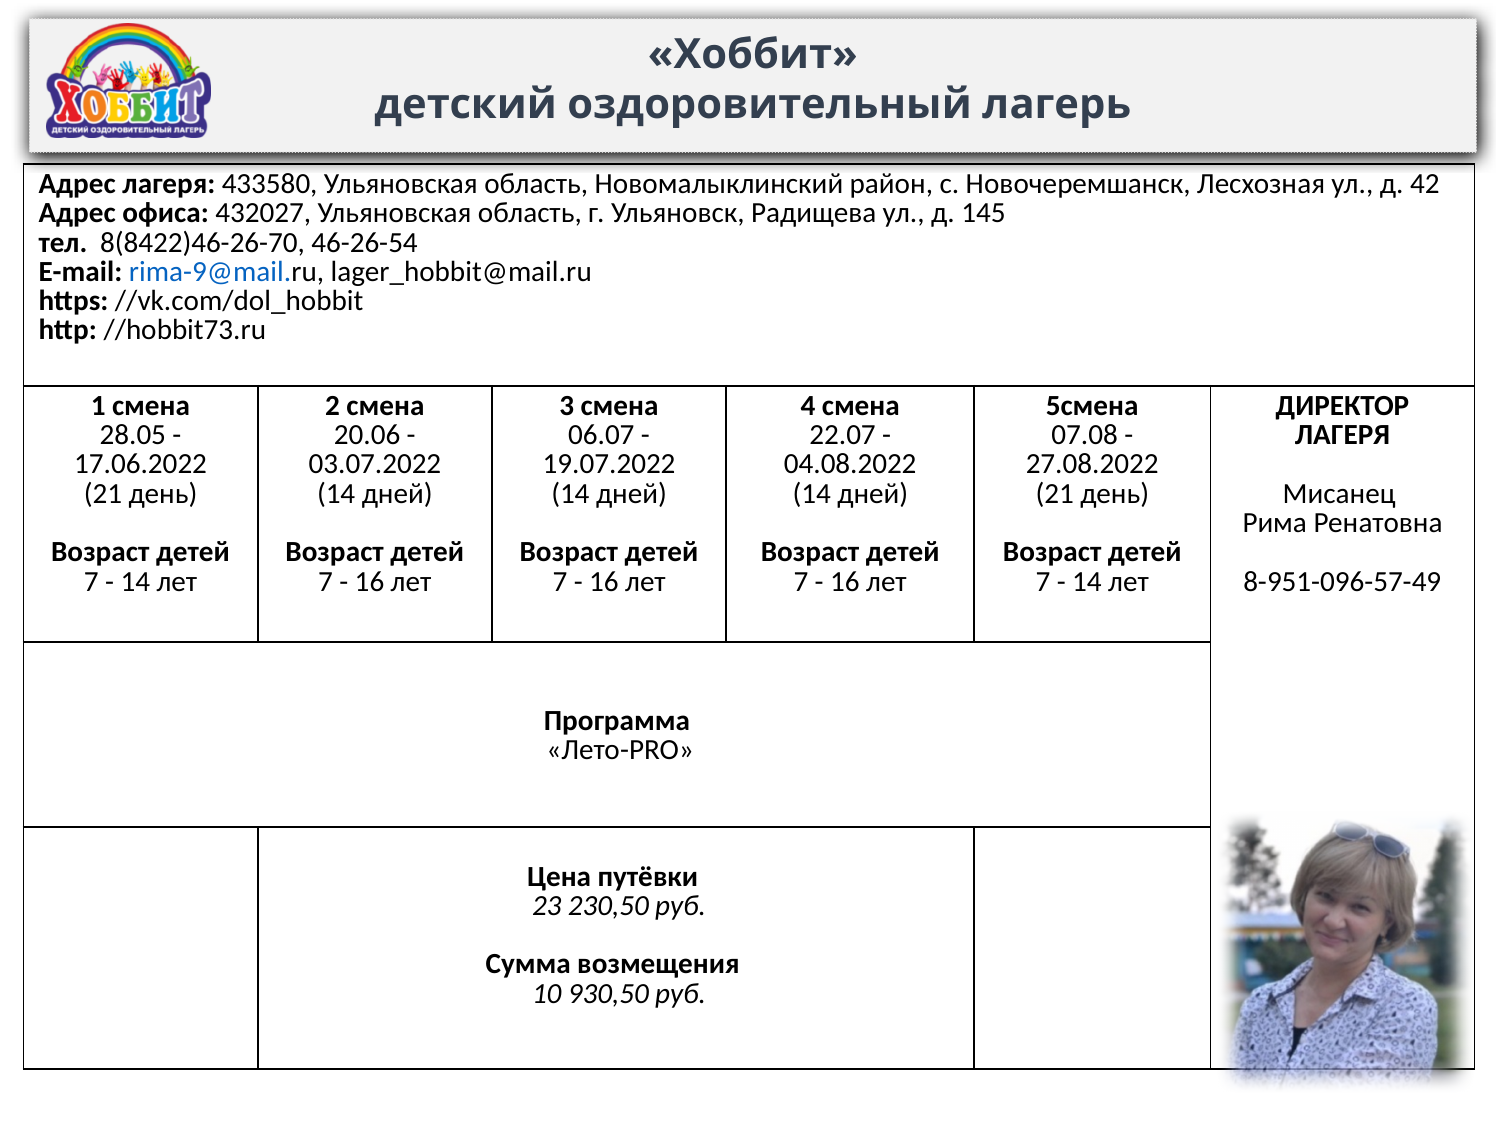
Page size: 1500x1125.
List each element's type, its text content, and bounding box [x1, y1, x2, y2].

picture [1216, 810, 1475, 1095]
picture [46, 23, 211, 138]
table_header Адрес лагеря: 433580, Ульяновская область, Новомалыклинский район, с. Новочеремшанск, Лесхозная ул., д. 42 Адрес офиса: 432027, Ульяновская область, г. Ульяновск, Радищева ул., д. 145 тел. 8(8422)46-26-70, 46-26-54 E-mail: rima-9@mail.ru, lager_hobbit@mail.ru https: //vk.com/dol_hobbit http: //hobbit73.ru [24, 165, 1474, 385]
table_cell [975, 828, 1210, 1068]
table_cell 2 смена 20.06 - 03.07.2022 (14 дней) Возраст детей 7 - 16 лет [259, 387, 491, 641]
table_cell Цена путёвки 23 230,50 руб. Сумма возмещения 10 930,50 руб. [259, 828, 973, 1068]
table_cell 5смена 07.08 - 27.08.2022 (21 день) Возраст детей 7 - 14 лет [975, 387, 1210, 641]
table_cell 1 смена 28.05 - 17.06.2022 (21 день) Возраст детей 7 - 14 лет [24, 387, 257, 641]
text_box «Хоббит» детский оздоровительный лагерь [29, 18, 1477, 153]
table_cell ДИРЕКТОР ЛАГЕРЯ Мисанец Рима Ренатовна 8-951-096-57-49 [1211, 387, 1474, 1068]
table_cell 3 смена 06.07 - 19.07.2022 (14 дней) Возраст детей 7 - 16 лет [493, 387, 725, 641]
table_cell Программа «Лето-PRO» [24, 643, 1210, 826]
table_cell [24, 828, 257, 1068]
table_cell 4 смена 22.07 - 04.08.2022 (14 дней) Возраст детей 7 - 16 лет [727, 387, 973, 641]
